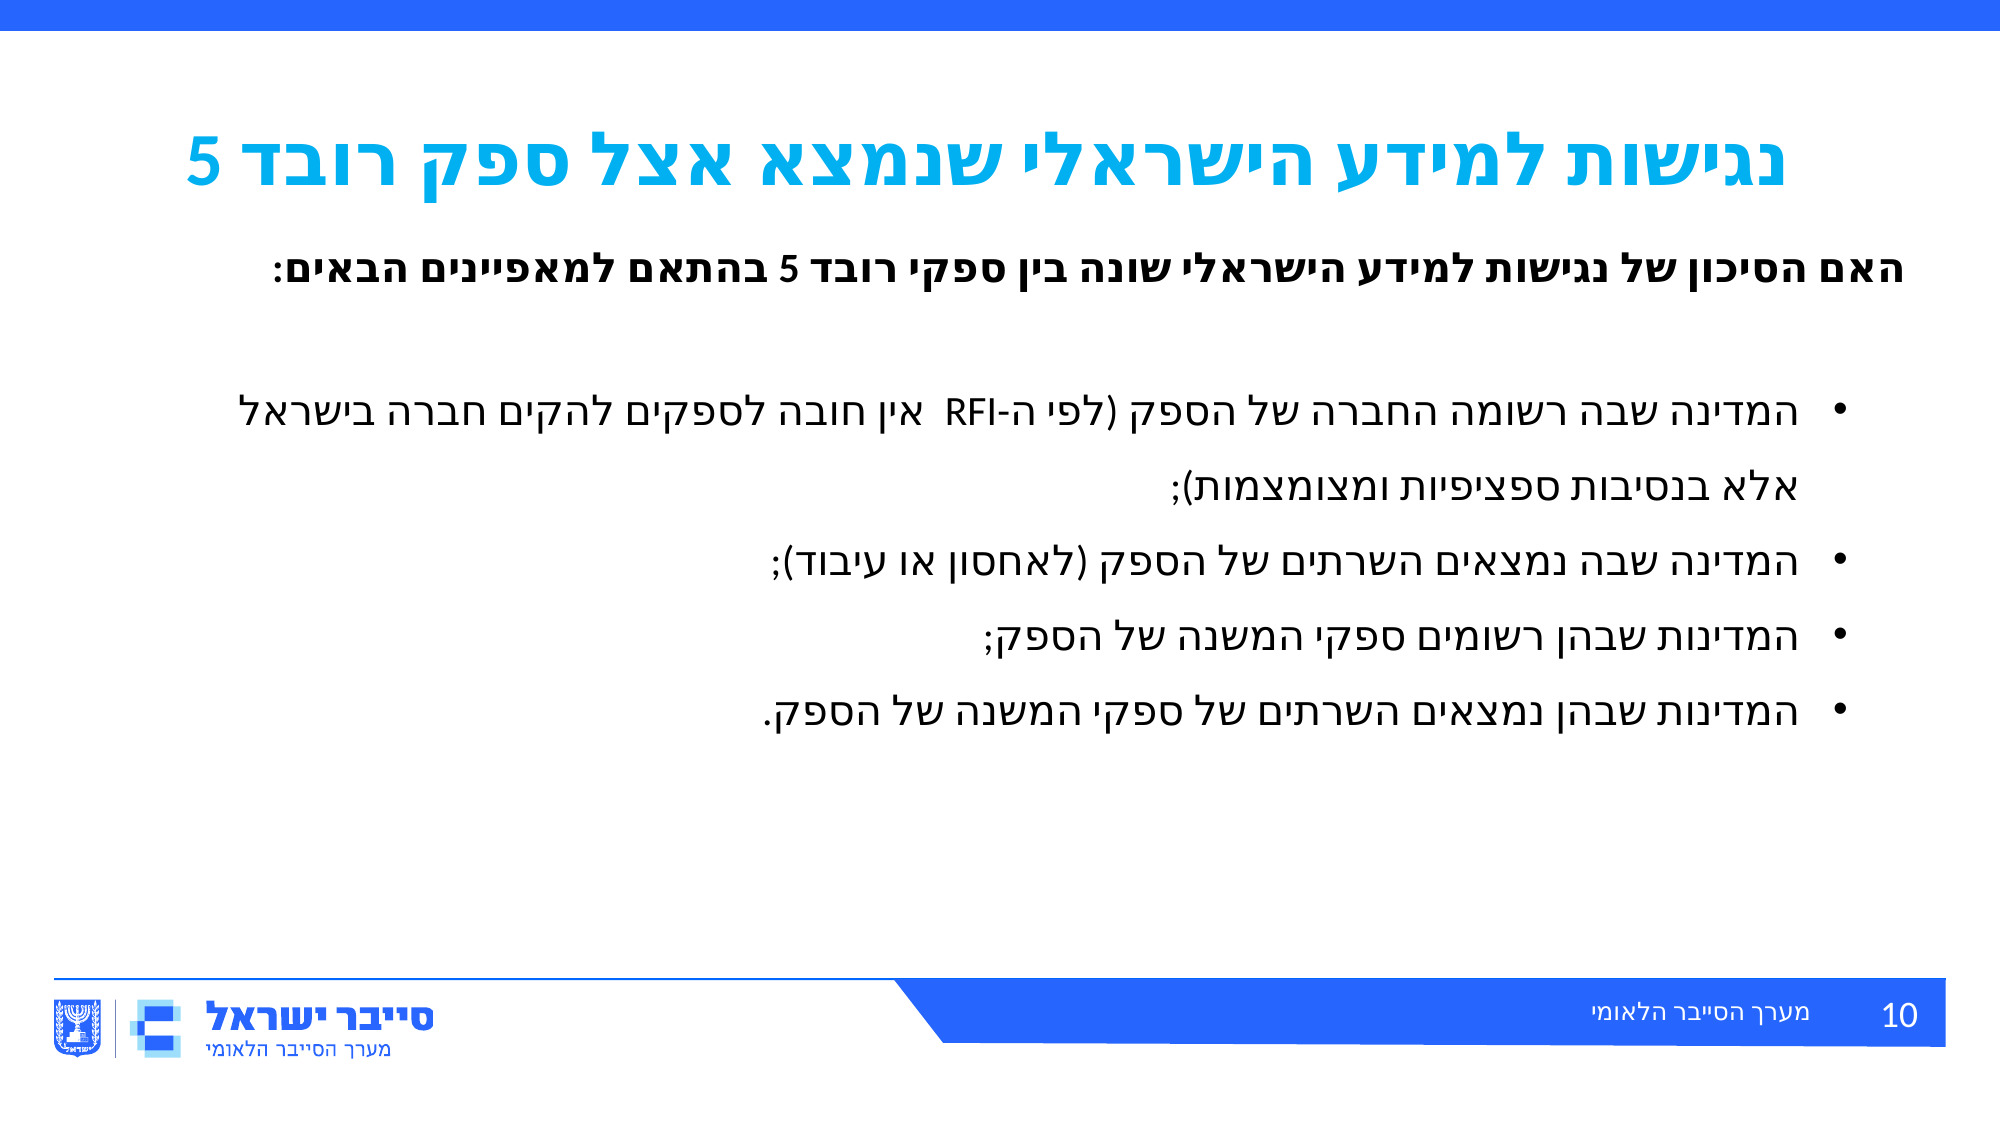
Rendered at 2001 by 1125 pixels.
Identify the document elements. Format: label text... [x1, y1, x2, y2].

text_box האם הסיכון של נגישות למידע הישראלי שונה בין ספקי רובד 5 בהתאם למאפיינים הבאים: [208, 208, 1922, 386]
list המדינה שבה רשומה החברה של הספק (לפי ה-RFI אין חובה לספקים להקים חברה בישראל אלא בנסיבות ספציפיות ומצומצמות); המדינה שבה נמצאים השרתים של הספק (לאחסון או עיבוד); המדינות שבהן רשומים ספקי המשנה של הספק; המדינות שבהן נמצאים השרתים של ספקי המשנה של הספק. [184, 351, 1863, 610]
title נגישות למידע הישראלי שנמצא אצל ספק רובד 5 [149, 113, 1827, 209]
